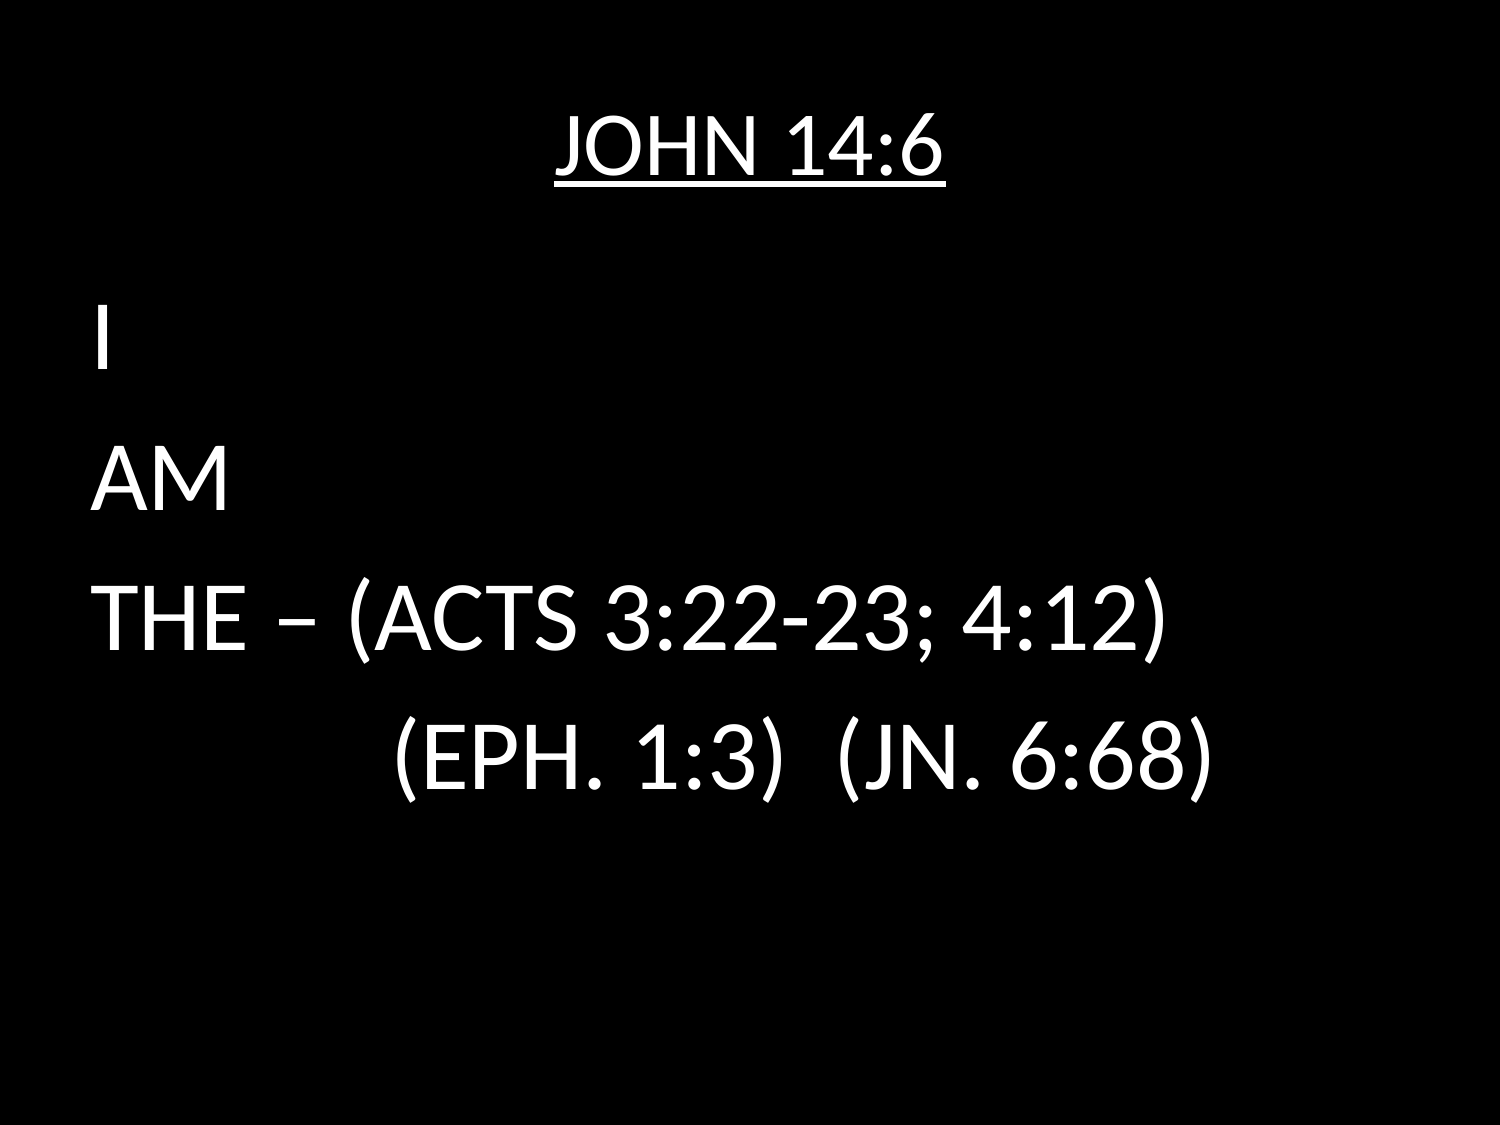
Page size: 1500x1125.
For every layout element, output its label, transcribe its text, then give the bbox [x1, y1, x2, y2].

title JOHN 14:6 [75, 45, 1425, 233]
list I AM THE – (ACTS 3:22-23; 4:12) (EPH. 1:3) (JN. 6:68) [75, 262, 1425, 1005]
